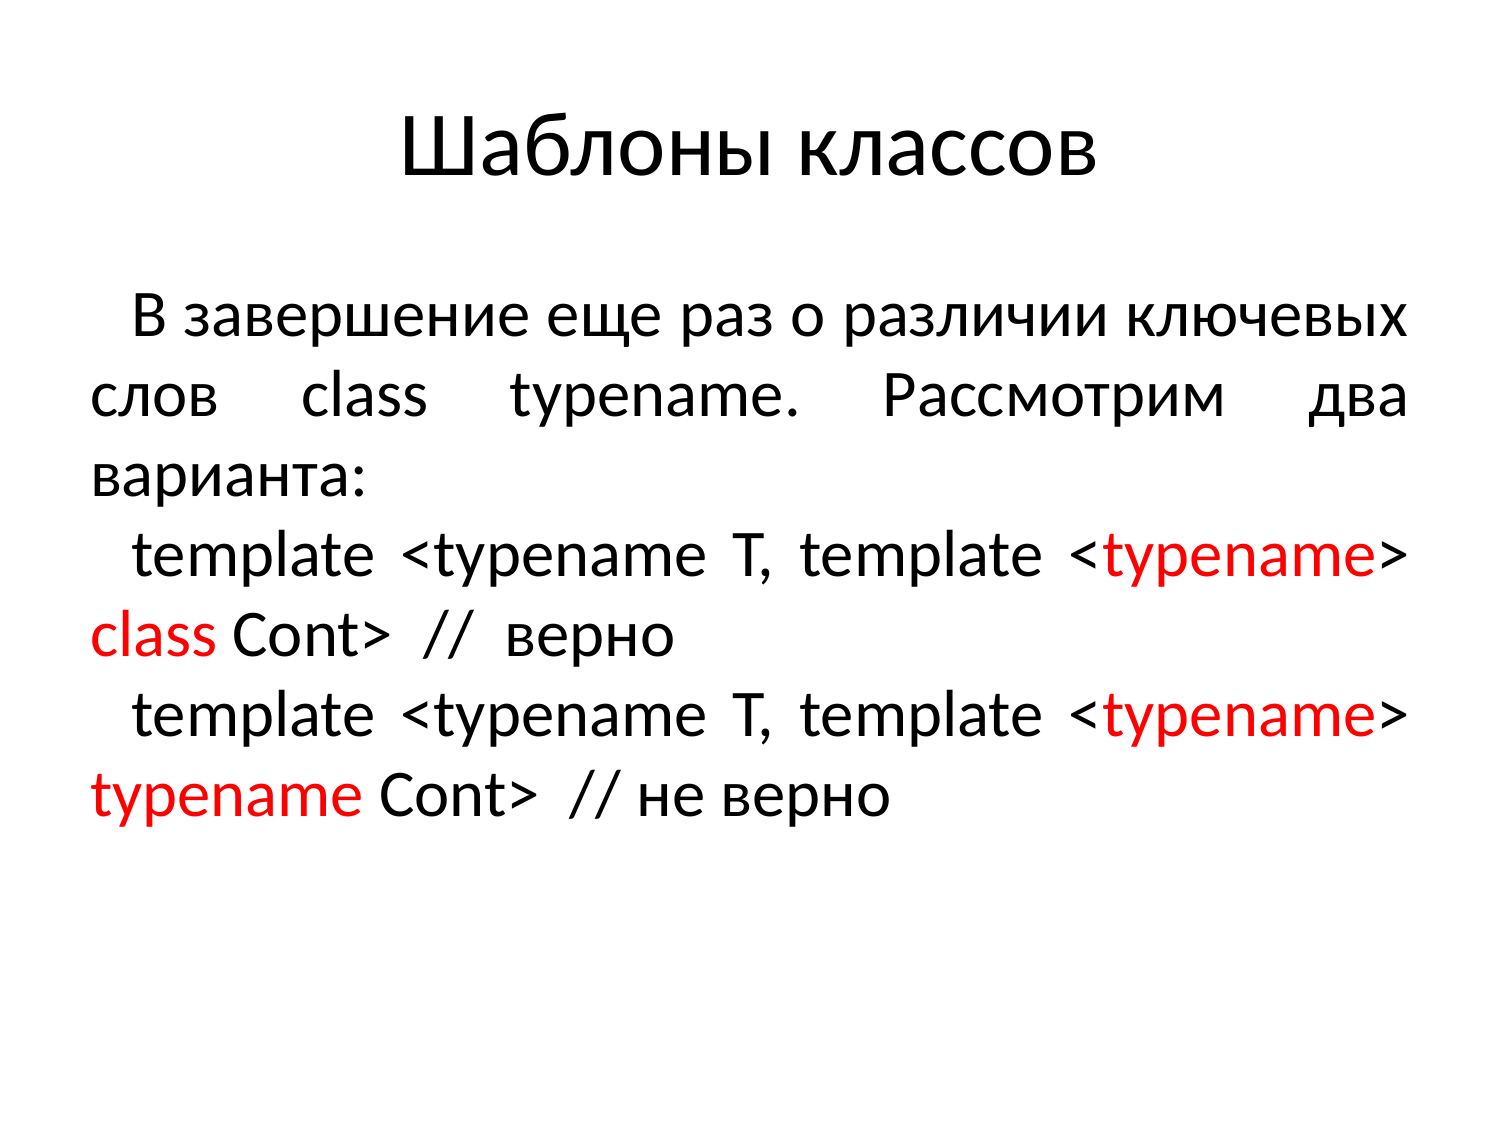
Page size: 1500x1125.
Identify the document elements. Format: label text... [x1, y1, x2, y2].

title Шаблоны классов [75, 45, 1425, 233]
list В завершение еще раз о различии ключевых слов class typename. Рассмотрим два варианта: template <typename T, template <typename> class Cont> // верно template <typename T, template <typename> typename Cont> // не верно [75, 262, 1425, 1005]
